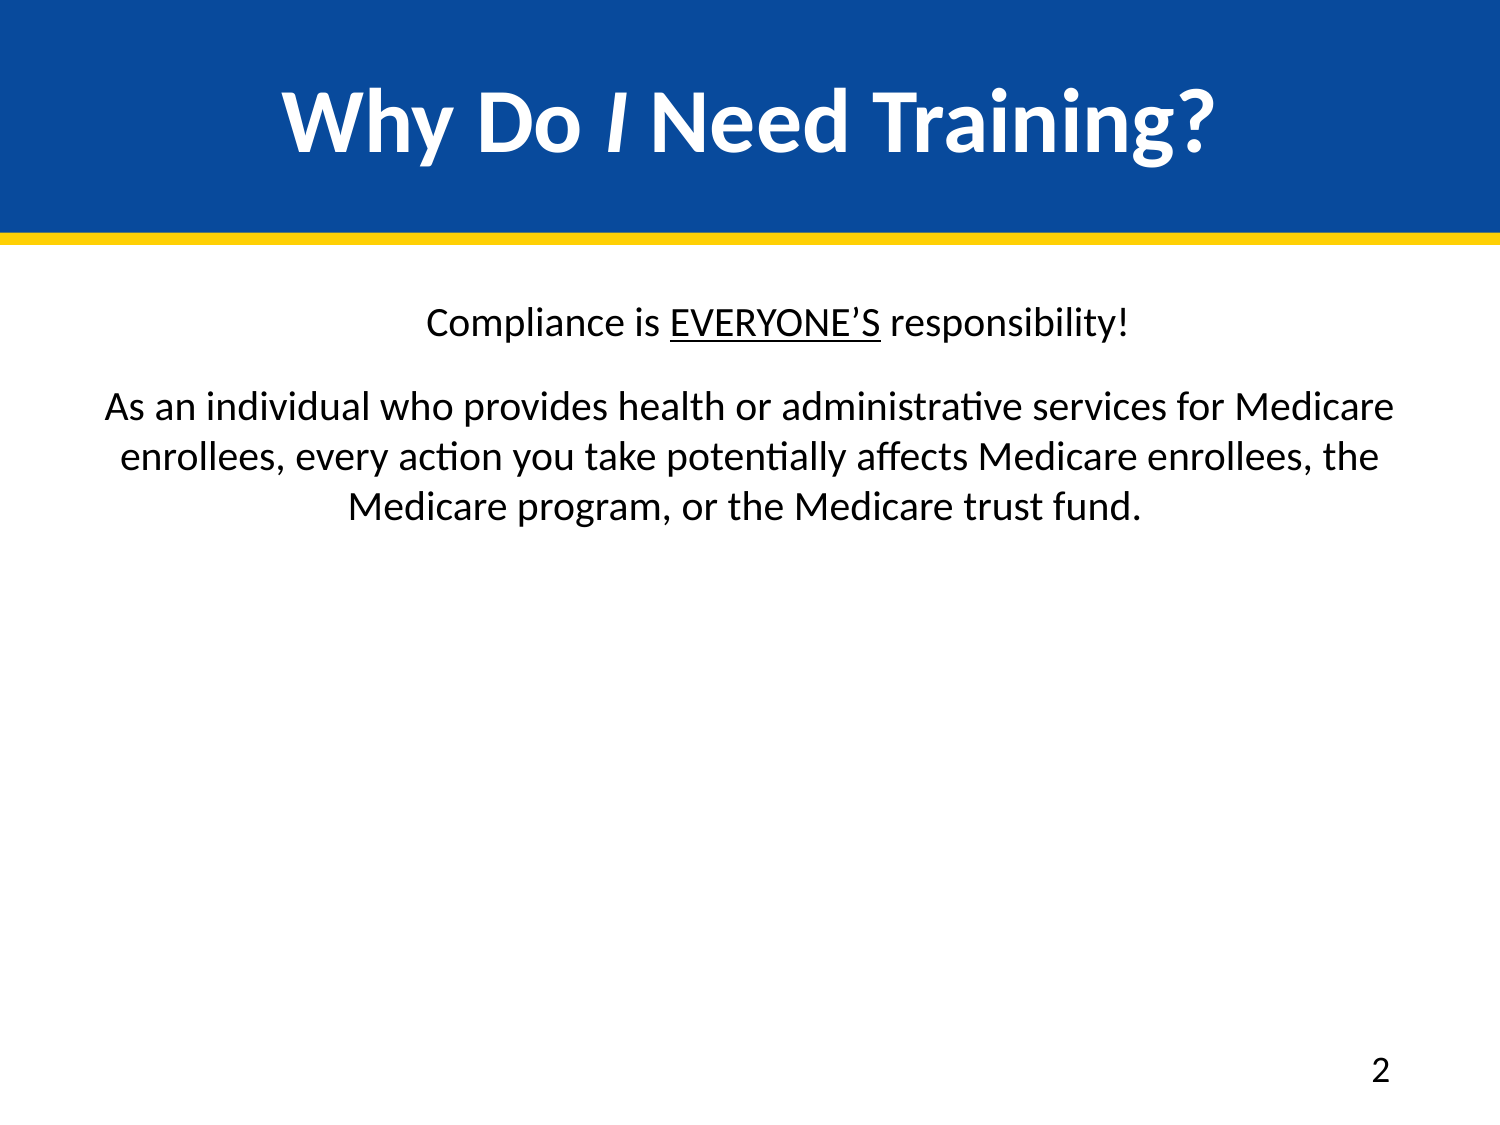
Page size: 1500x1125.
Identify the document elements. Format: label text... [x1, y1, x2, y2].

text_box 2 [1299, 1037, 1406, 1098]
title Why Do I Need Training? [0, 0, 1500, 233]
list Compliance is EVERYONE’S responsibility! As an individual who provides health or administrative services for Medicare enrollees, every action you take potentially affects Medicare enrollees, the Medicare program, or the Medicare trust fund. [75, 287, 1425, 1005]
